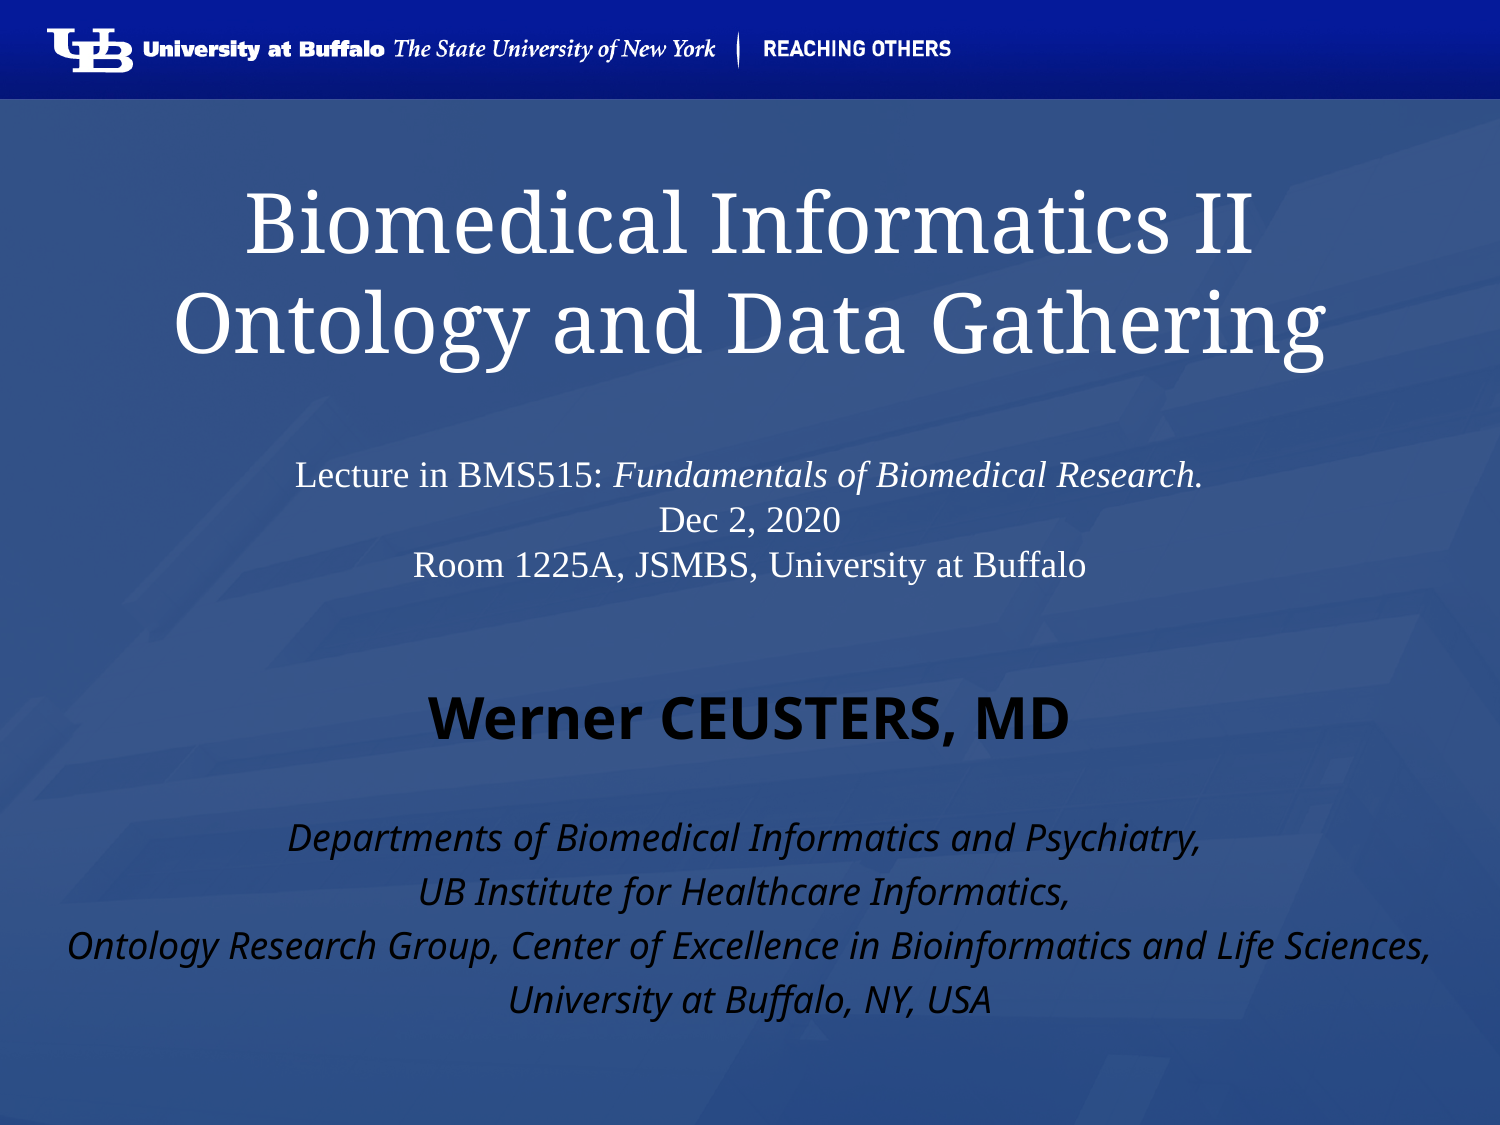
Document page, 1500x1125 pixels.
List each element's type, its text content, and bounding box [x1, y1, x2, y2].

title Biomedical Informatics II Ontology and Data Gathering Lecture in BMS515: Fundamentals of Biomedical Research. Dec 2, 2020 Room 1225A, JSMBS, University at Buffalo [0, 162, 1500, 498]
subtitle Werner CEUSTERS, MD Departments of Biomedical Informatics and Psychiatry, UB Institute for Healthcare Informatics, Ontology Research Group, Center of Excellence in Bioinformatics and Life Sciences, University at Buffalo, NY, USA [0, 687, 1500, 950]
picture [0, 0, 1500, 99]
